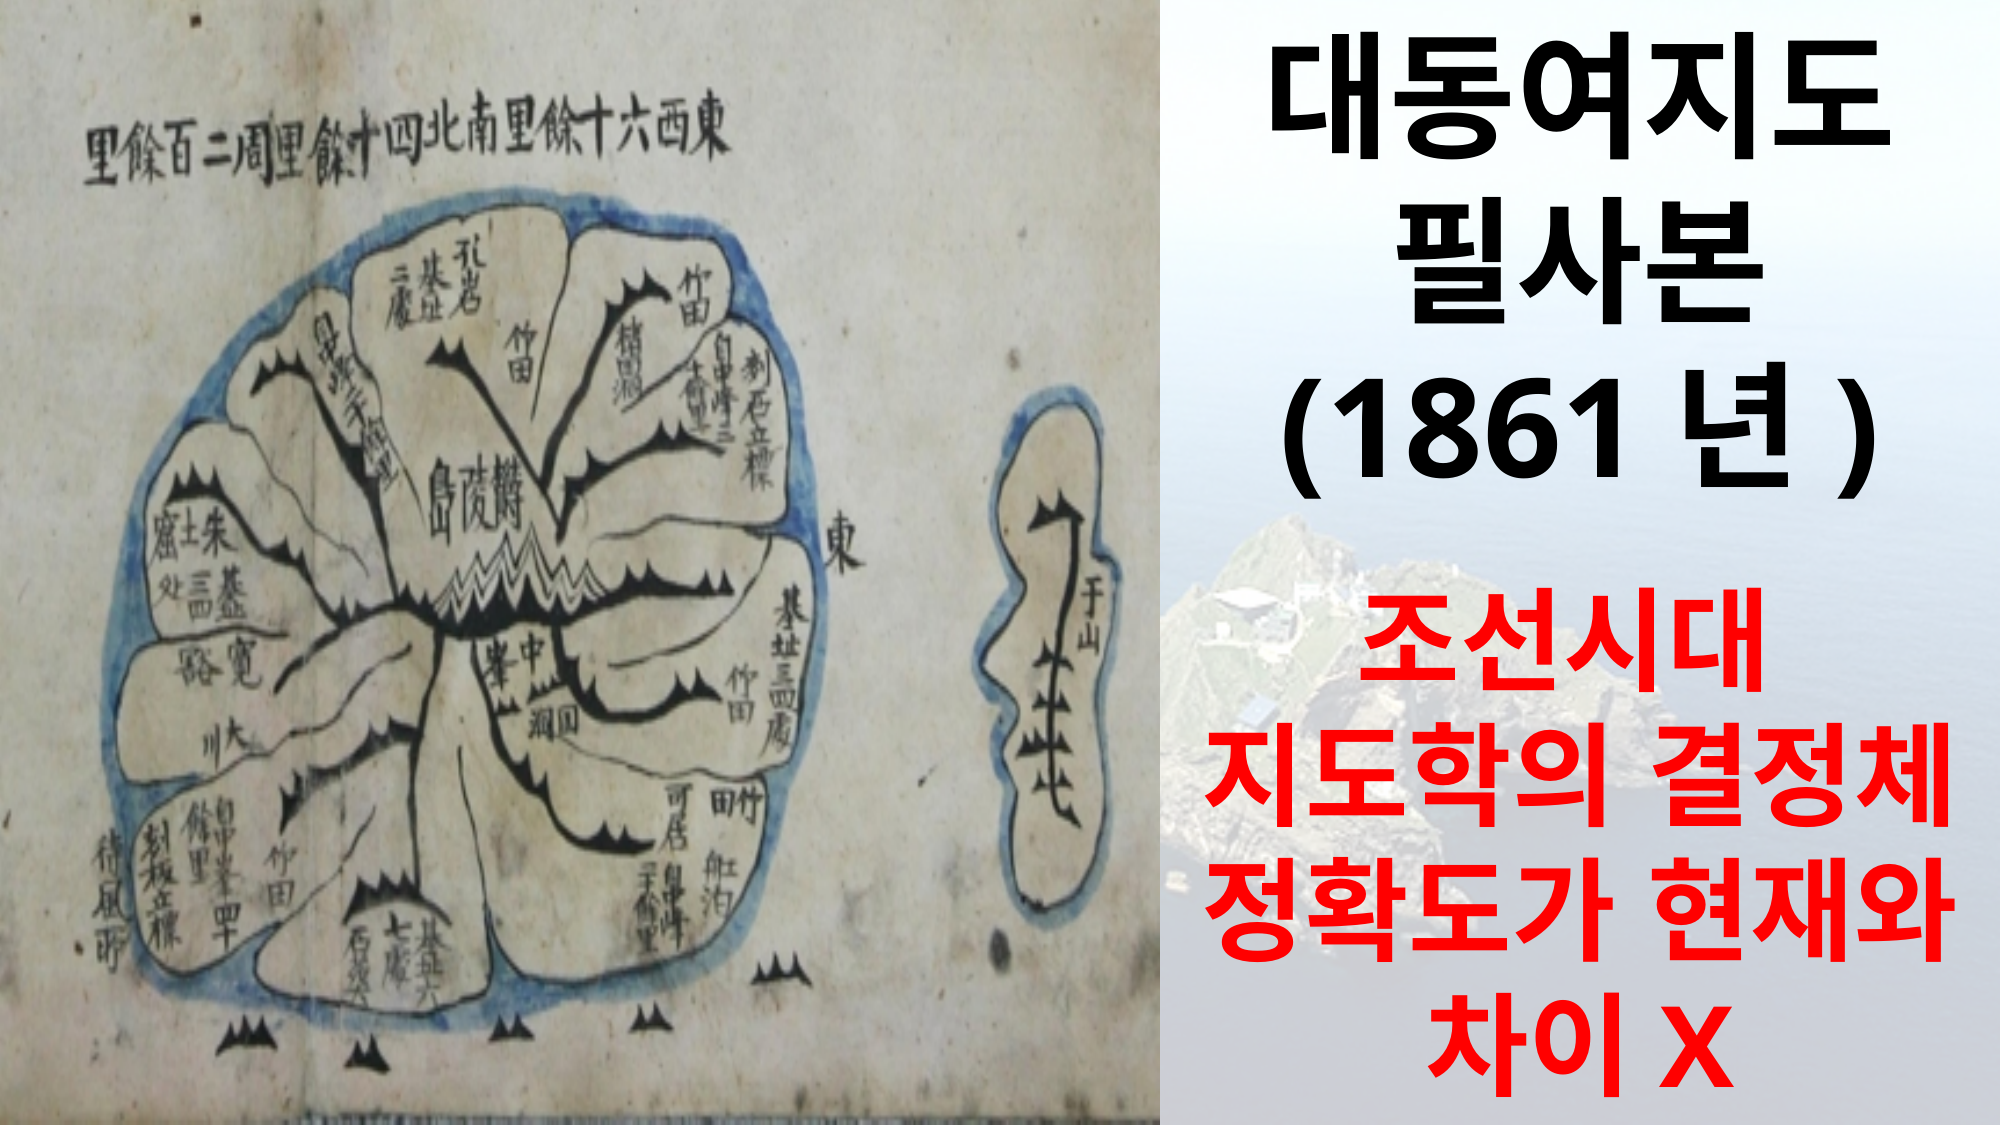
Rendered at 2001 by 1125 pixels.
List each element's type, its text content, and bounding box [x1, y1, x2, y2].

text_box 조선시대 지도학의 결정체 정확도가 현재와 차이X [1163, 562, 2000, 1118]
text_box 대동여지도 필사본 (1861년) [1162, 2, 2000, 512]
picture [0, 0, 1160, 1125]
